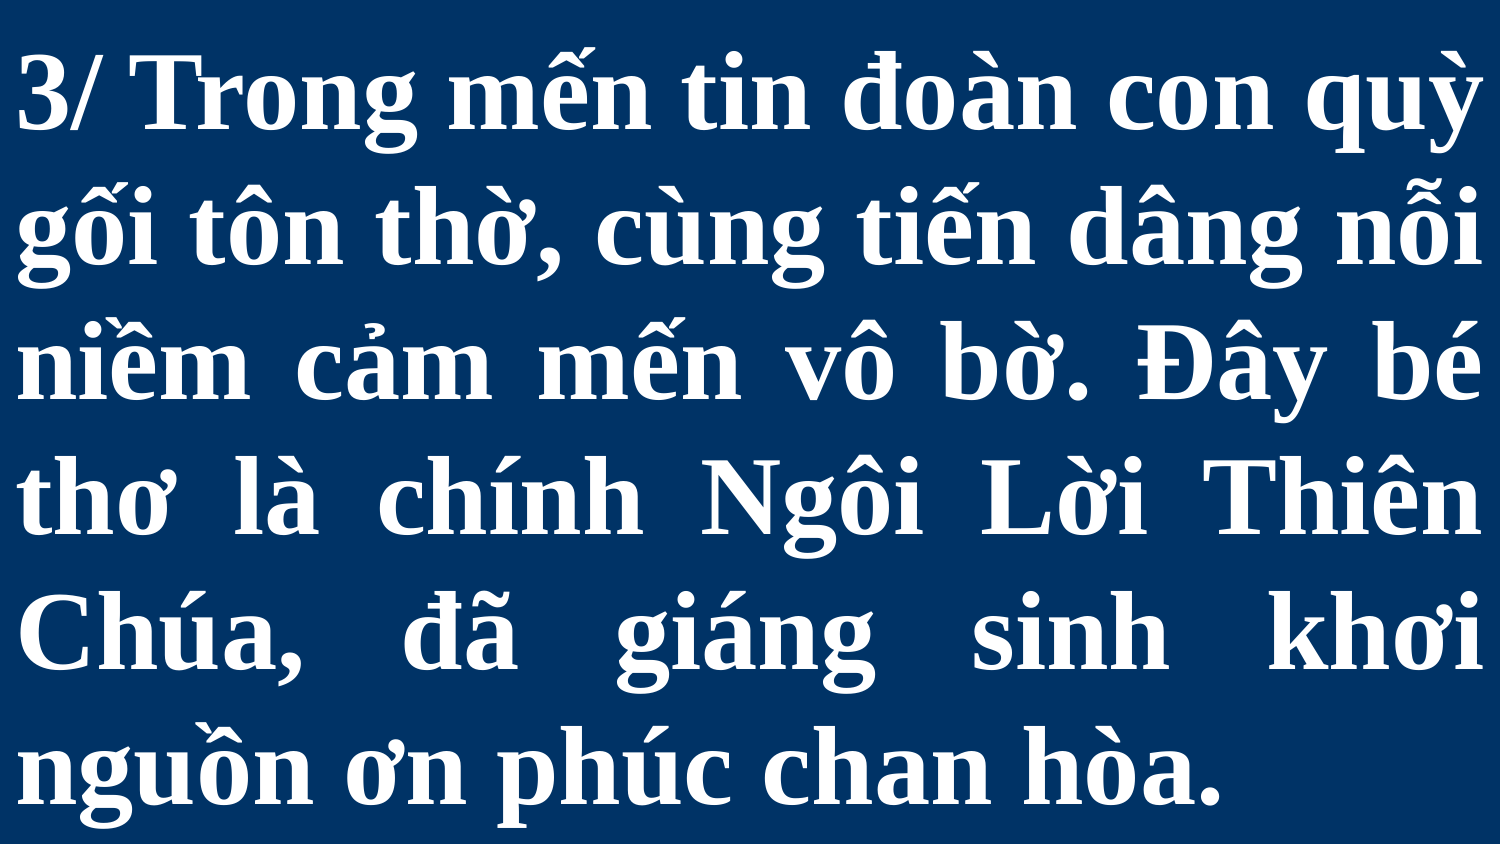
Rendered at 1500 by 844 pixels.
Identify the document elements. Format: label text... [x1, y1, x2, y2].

title 3/ Trong mến tin đoàn con quỳ gối tôn thờ, cùng tiến dâng nỗi niềm cảm mến vô bờ. Đây bé thơ là chính Ngôi Lời Thiên Chúa, đã giáng sinh khơi nguồn ơn phúc chan hòa. [0, 0, 1500, 844]
